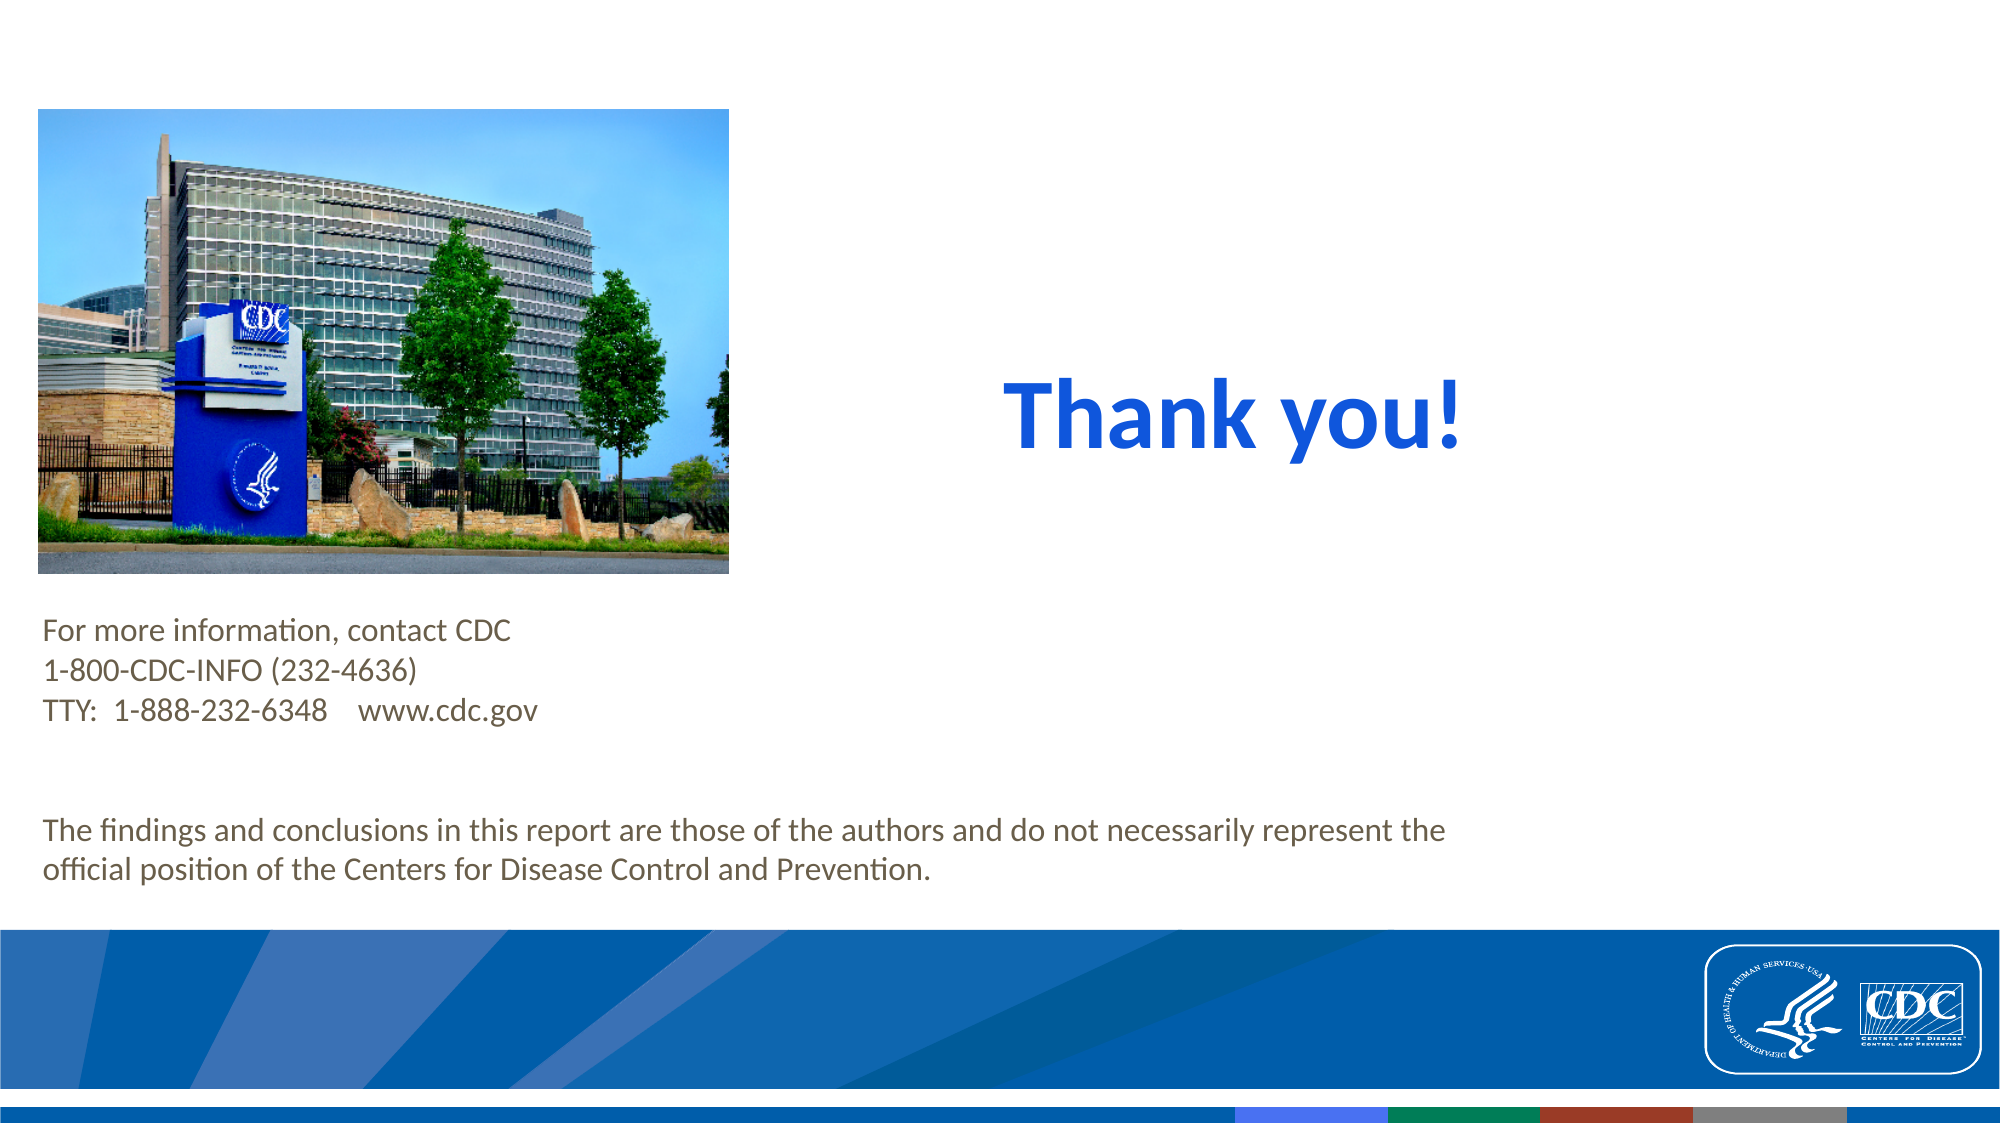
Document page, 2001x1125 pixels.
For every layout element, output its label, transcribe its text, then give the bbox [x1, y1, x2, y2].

picture [37, 108, 730, 574]
text_box Thank you! [988, 341, 1482, 477]
